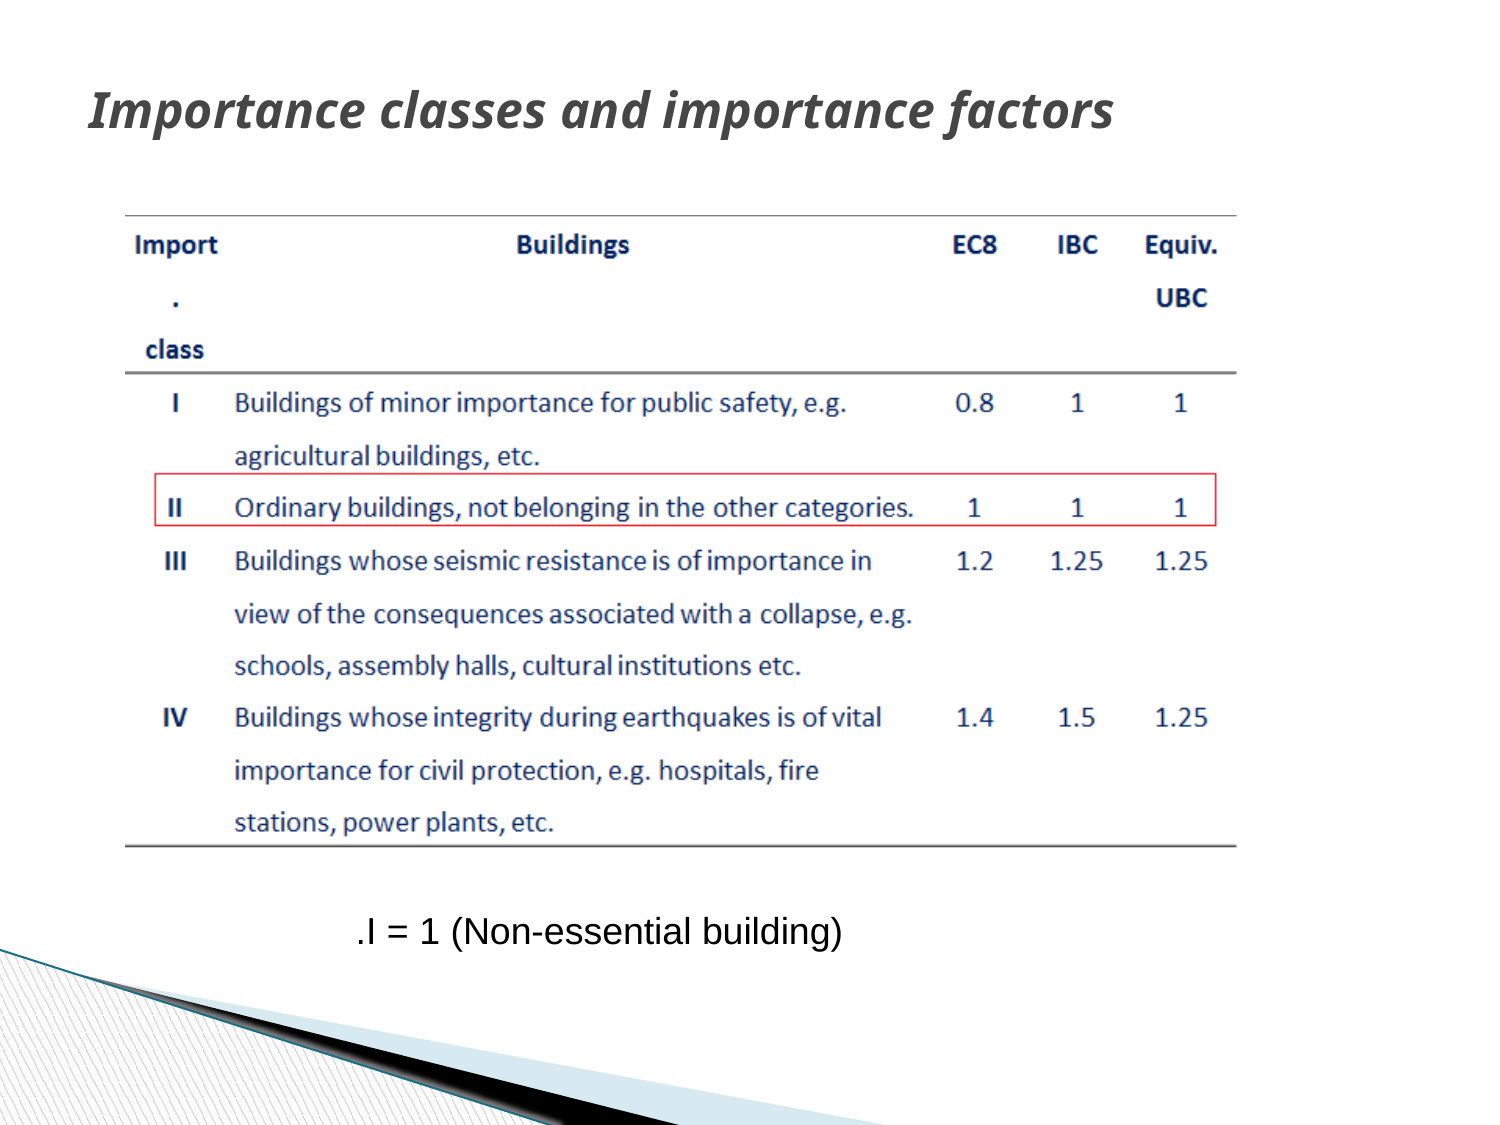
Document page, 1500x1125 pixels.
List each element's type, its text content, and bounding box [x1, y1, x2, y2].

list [124, 215, 1248, 849]
text_box I = 1 (Non-essential building). [340, 899, 869, 960]
title Importance classes and importance factors [75, 45, 1425, 233]
